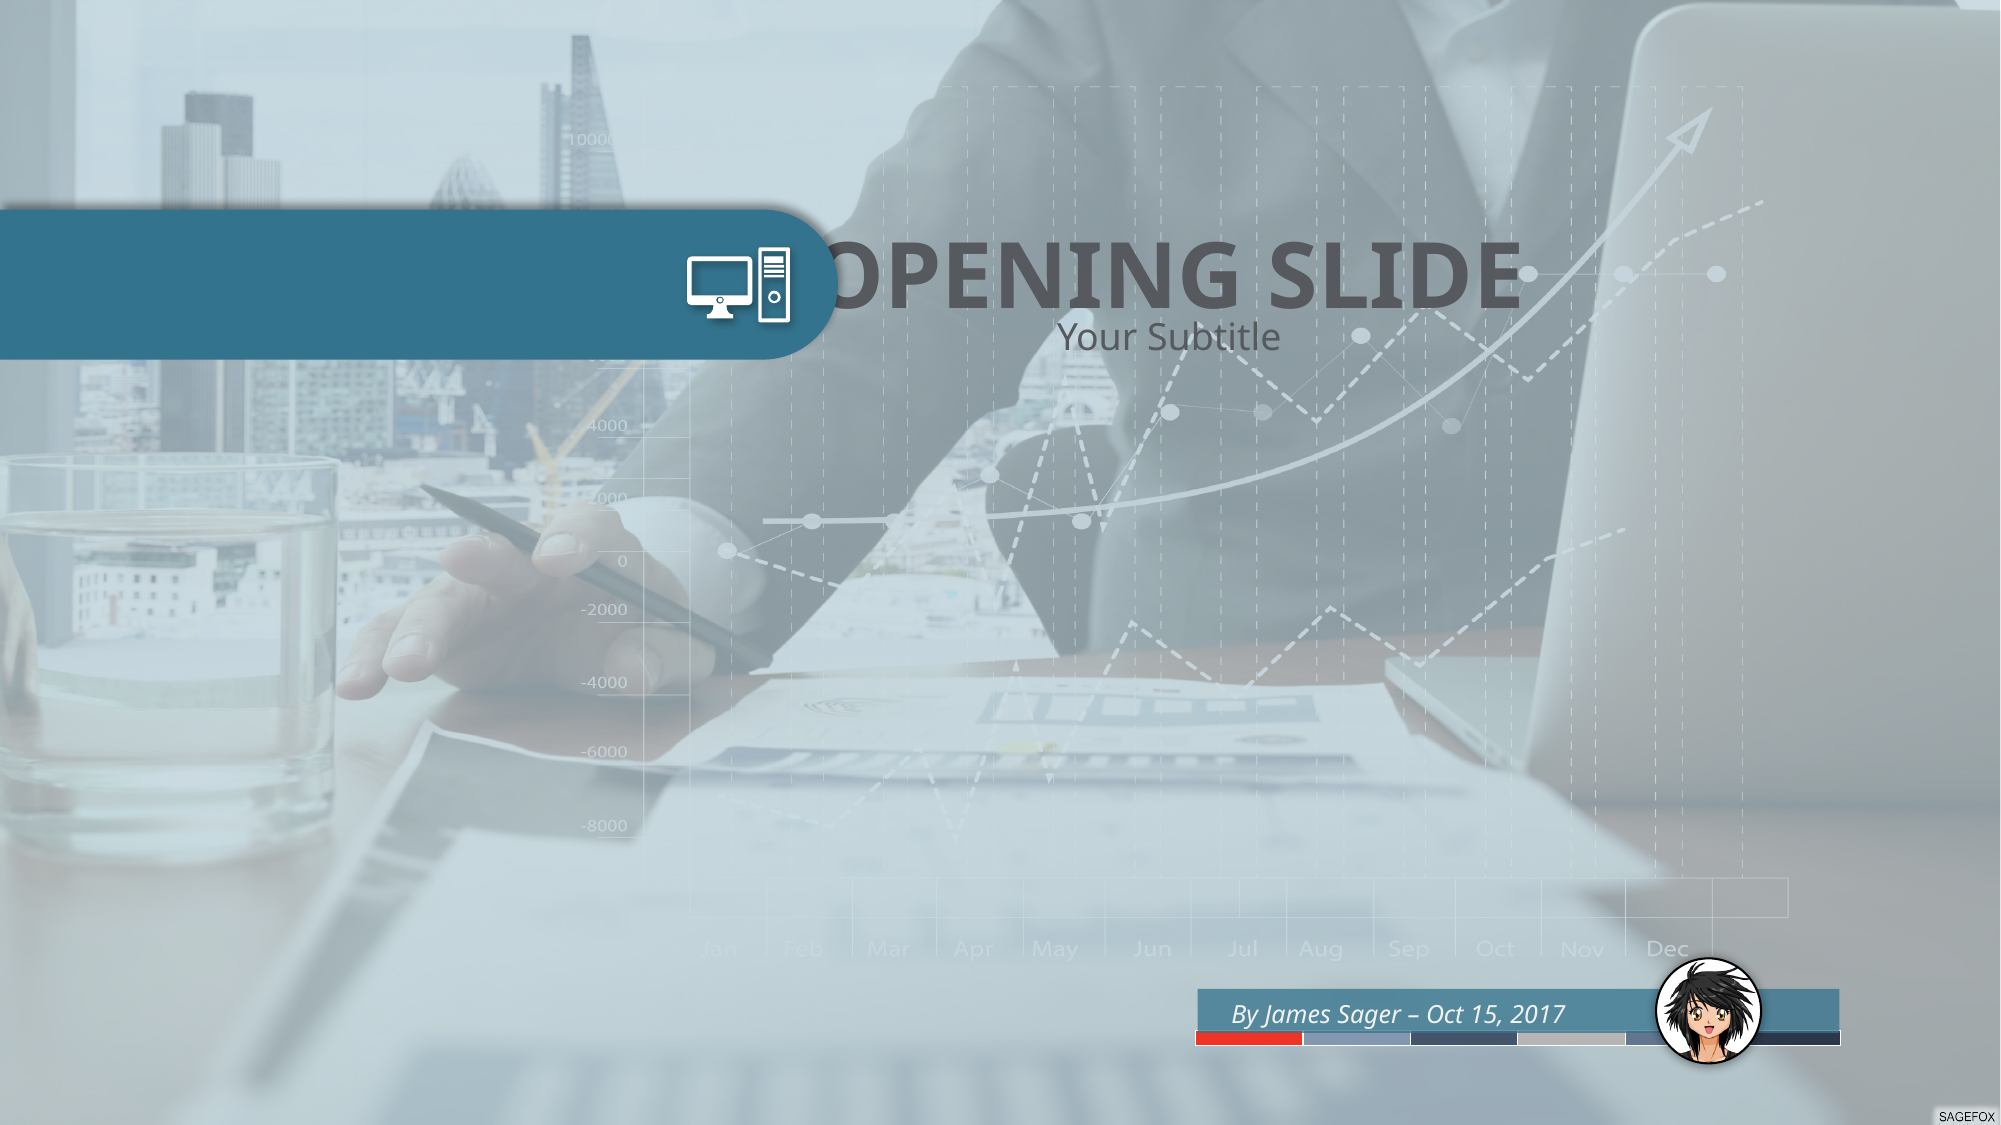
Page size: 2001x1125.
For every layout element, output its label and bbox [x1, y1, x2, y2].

text_box [687, 256, 716, 319]
text_box [716, 209, 1621, 367]
text_box [0, 208, 772, 361]
text_box [1195, 958, 1841, 1064]
picture [1936, 1111, 1997, 1125]
